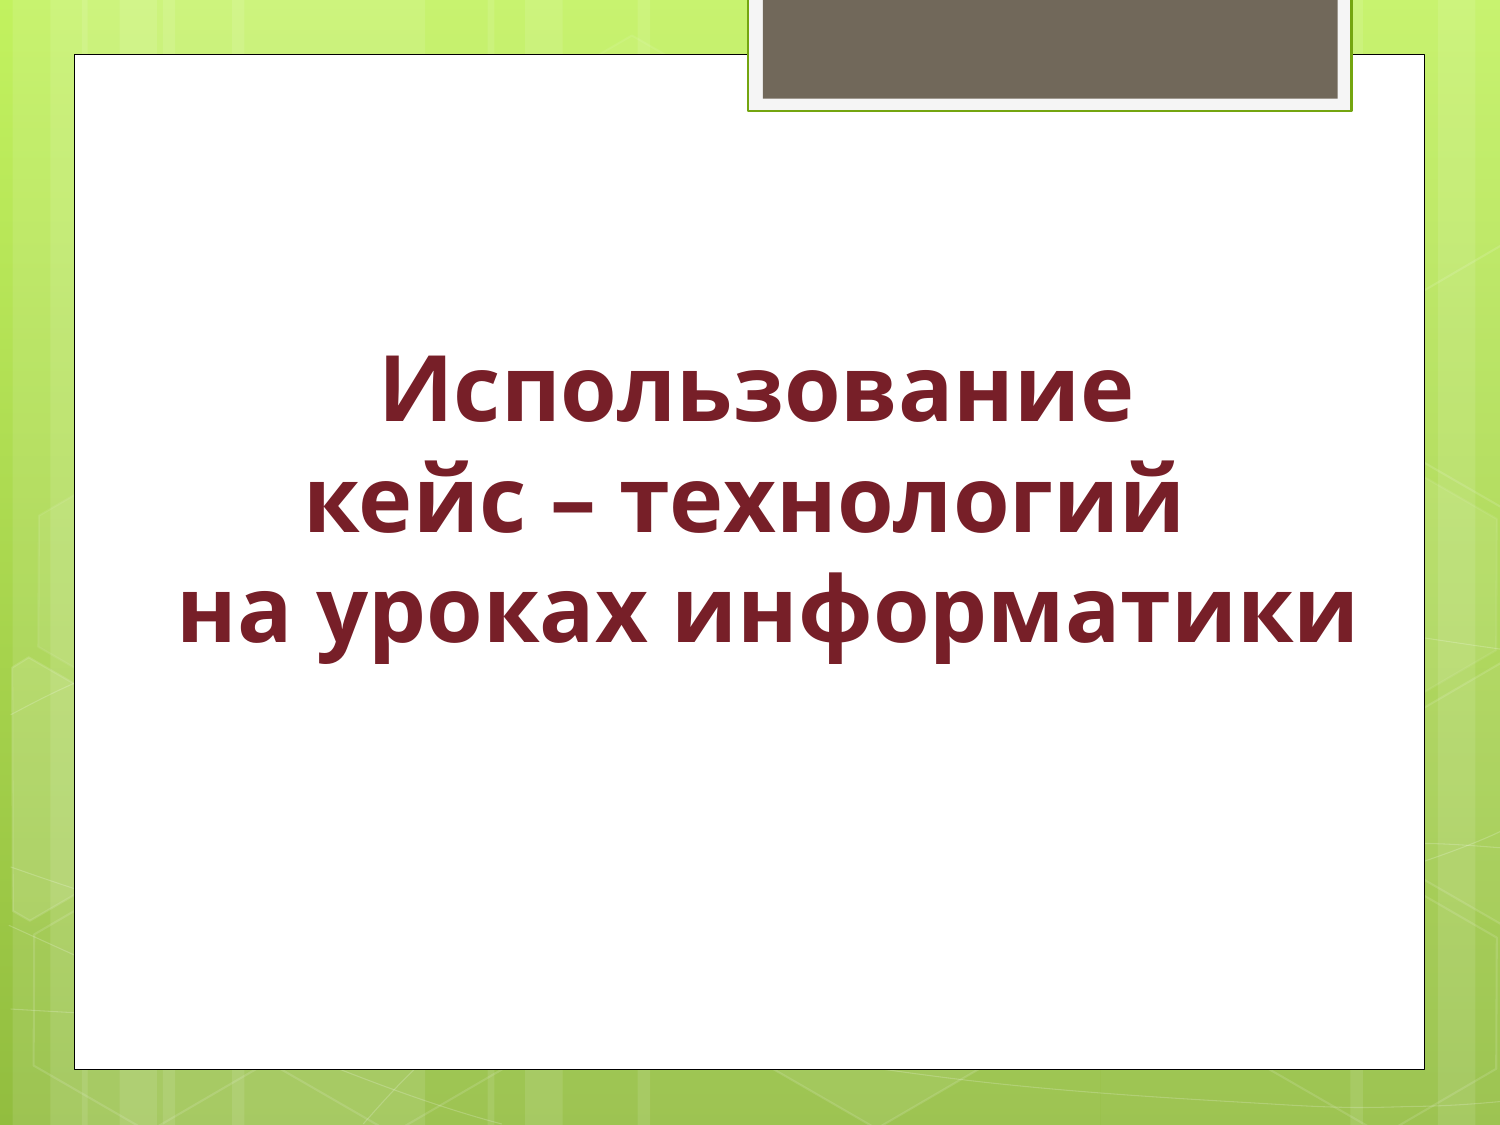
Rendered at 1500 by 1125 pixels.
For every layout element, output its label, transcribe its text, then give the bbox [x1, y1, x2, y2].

title Использование кейс – технологий на уроках информатики [93, 316, 1444, 668]
